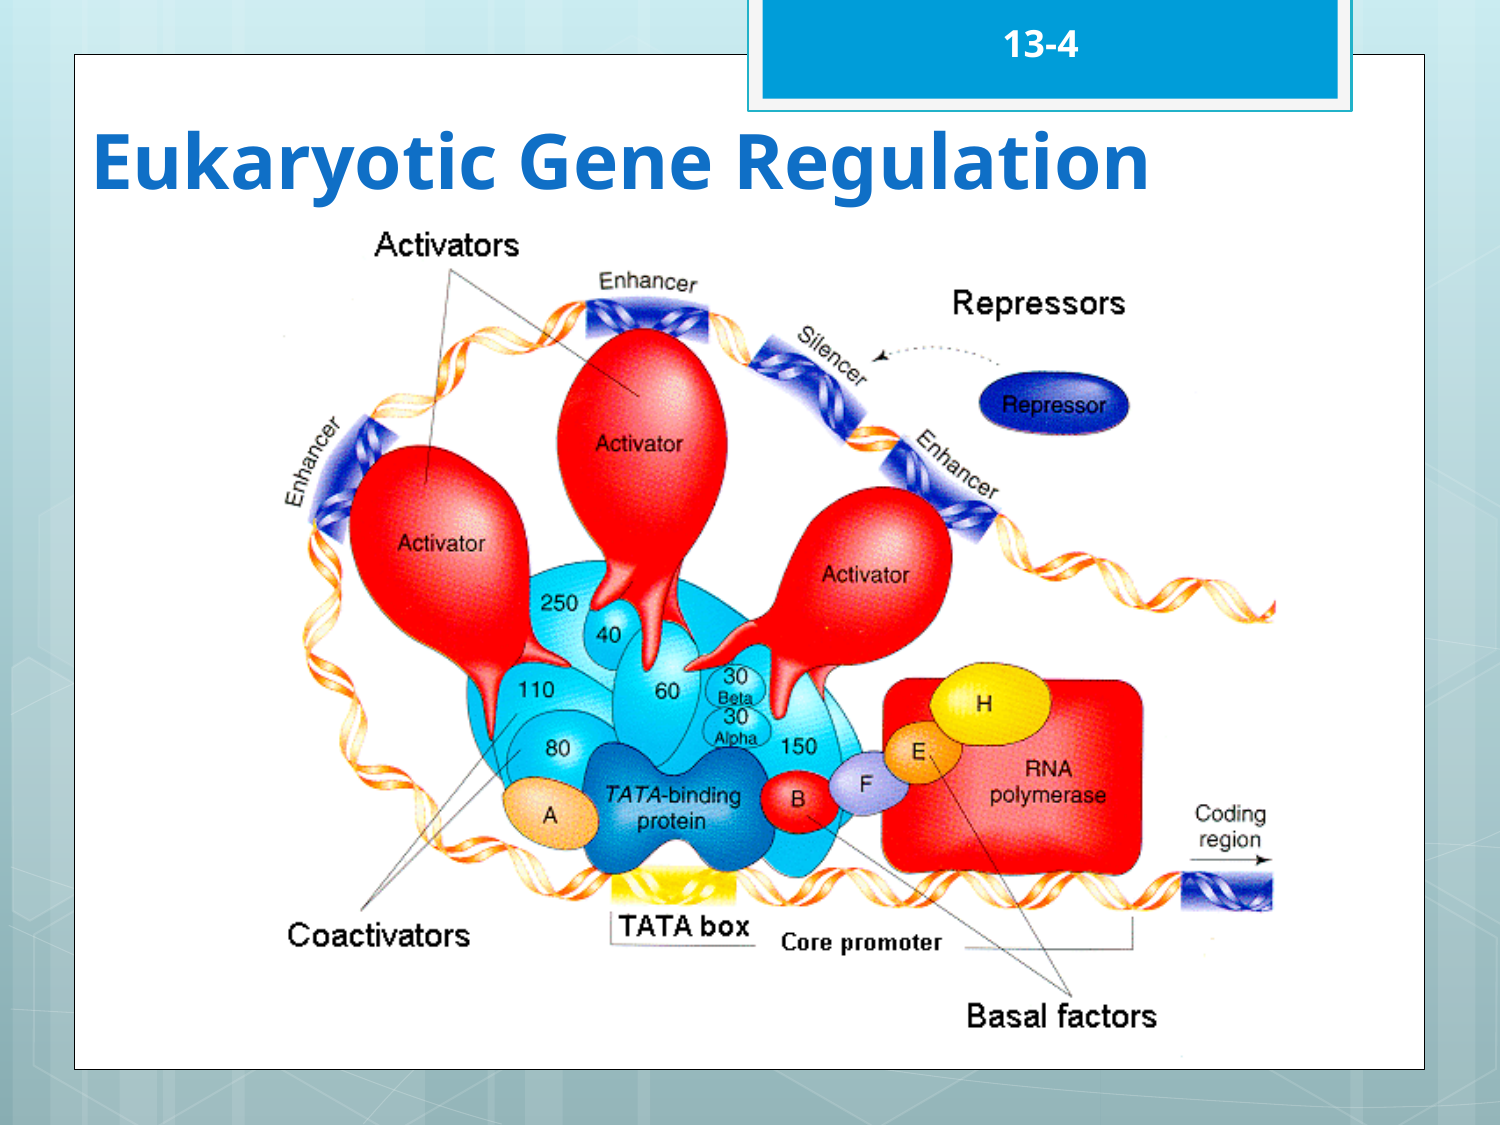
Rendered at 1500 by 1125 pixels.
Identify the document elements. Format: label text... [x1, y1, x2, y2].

picture [252, 218, 1313, 1063]
title Eukaryotic Gene Regulation [75, 24, 1228, 213]
text_box 13-4 [987, 12, 1100, 73]
